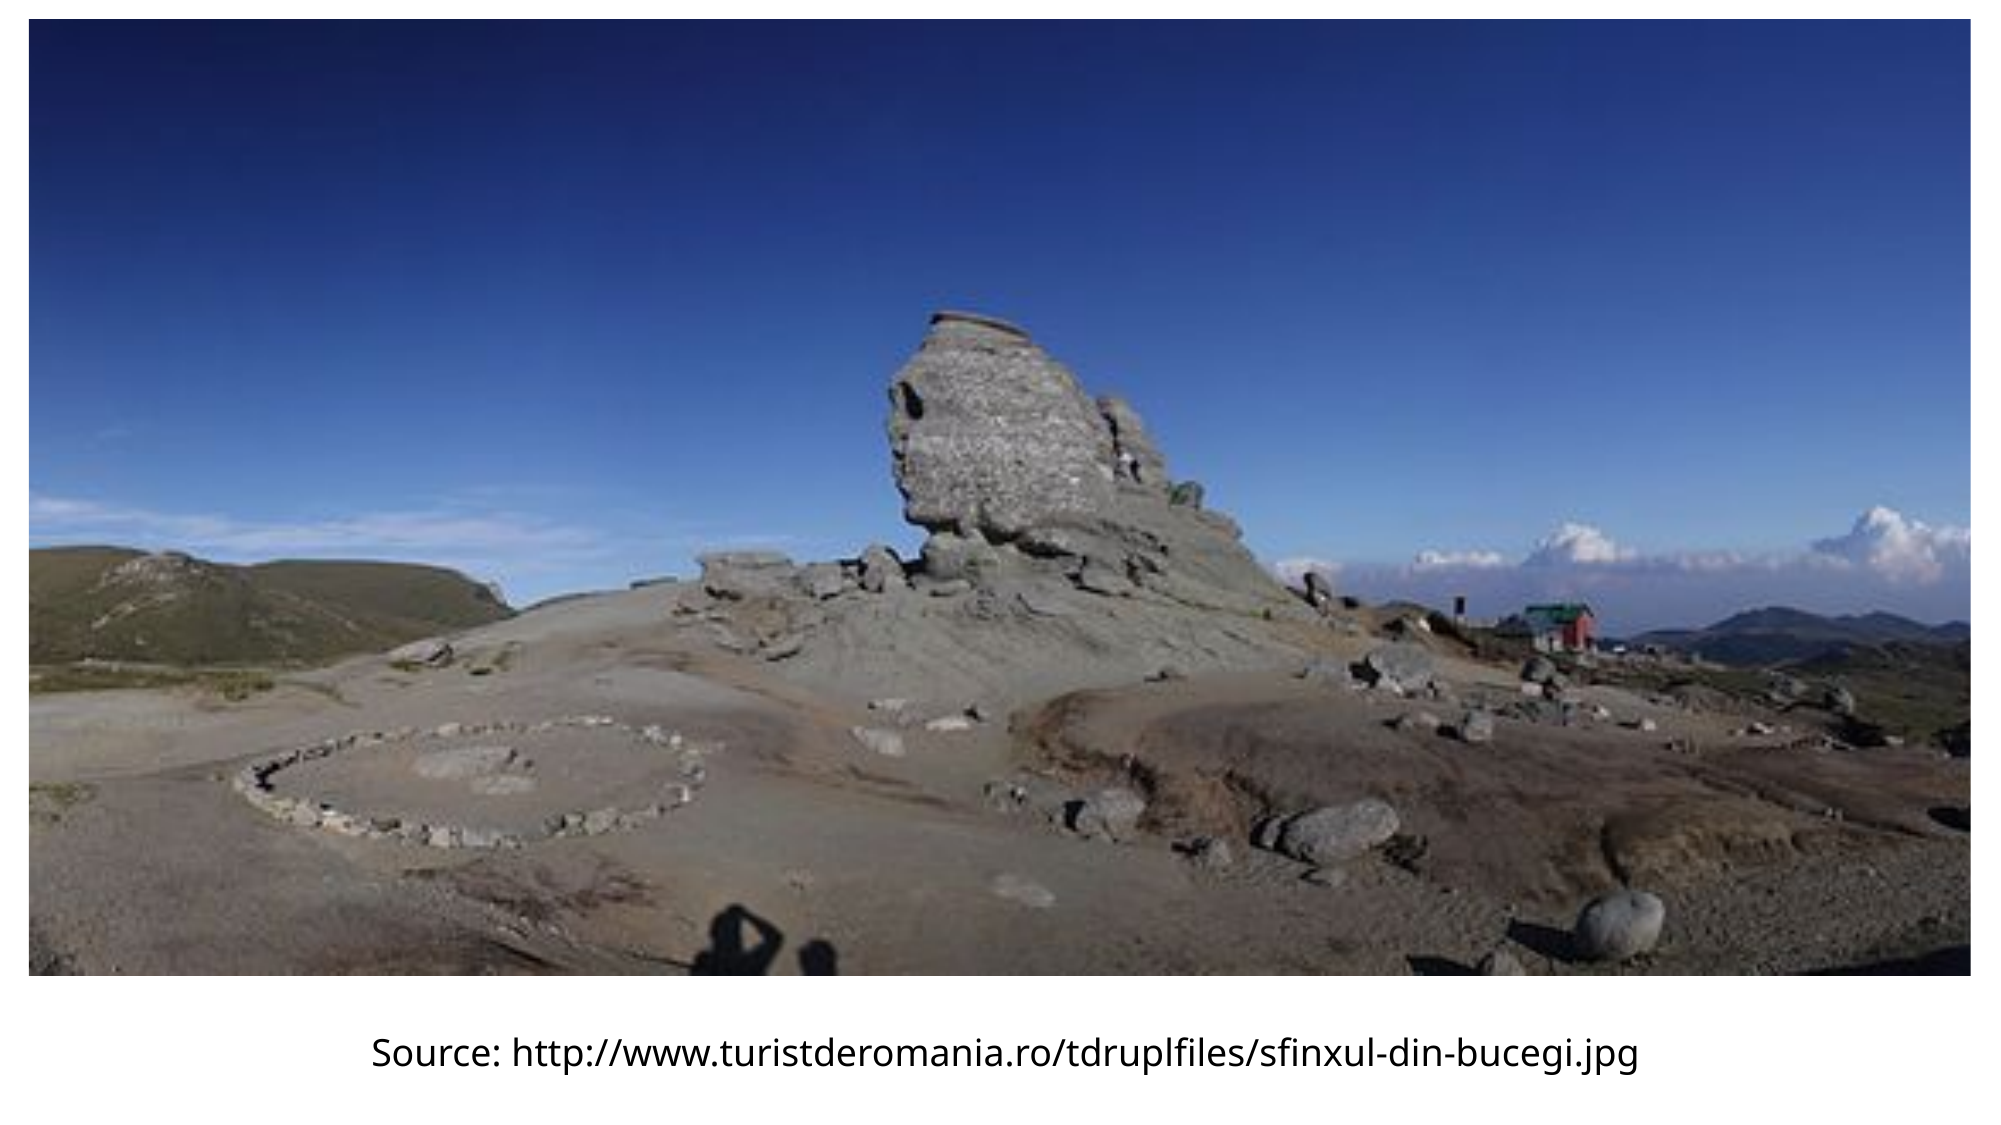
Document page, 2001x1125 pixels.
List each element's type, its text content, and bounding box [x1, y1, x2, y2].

text_box Source: http://www.turistderomania.ro/tdruplfiles/sfinxul-din-bucegi.jpg [208, 1021, 1804, 1082]
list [28, 19, 1971, 976]
